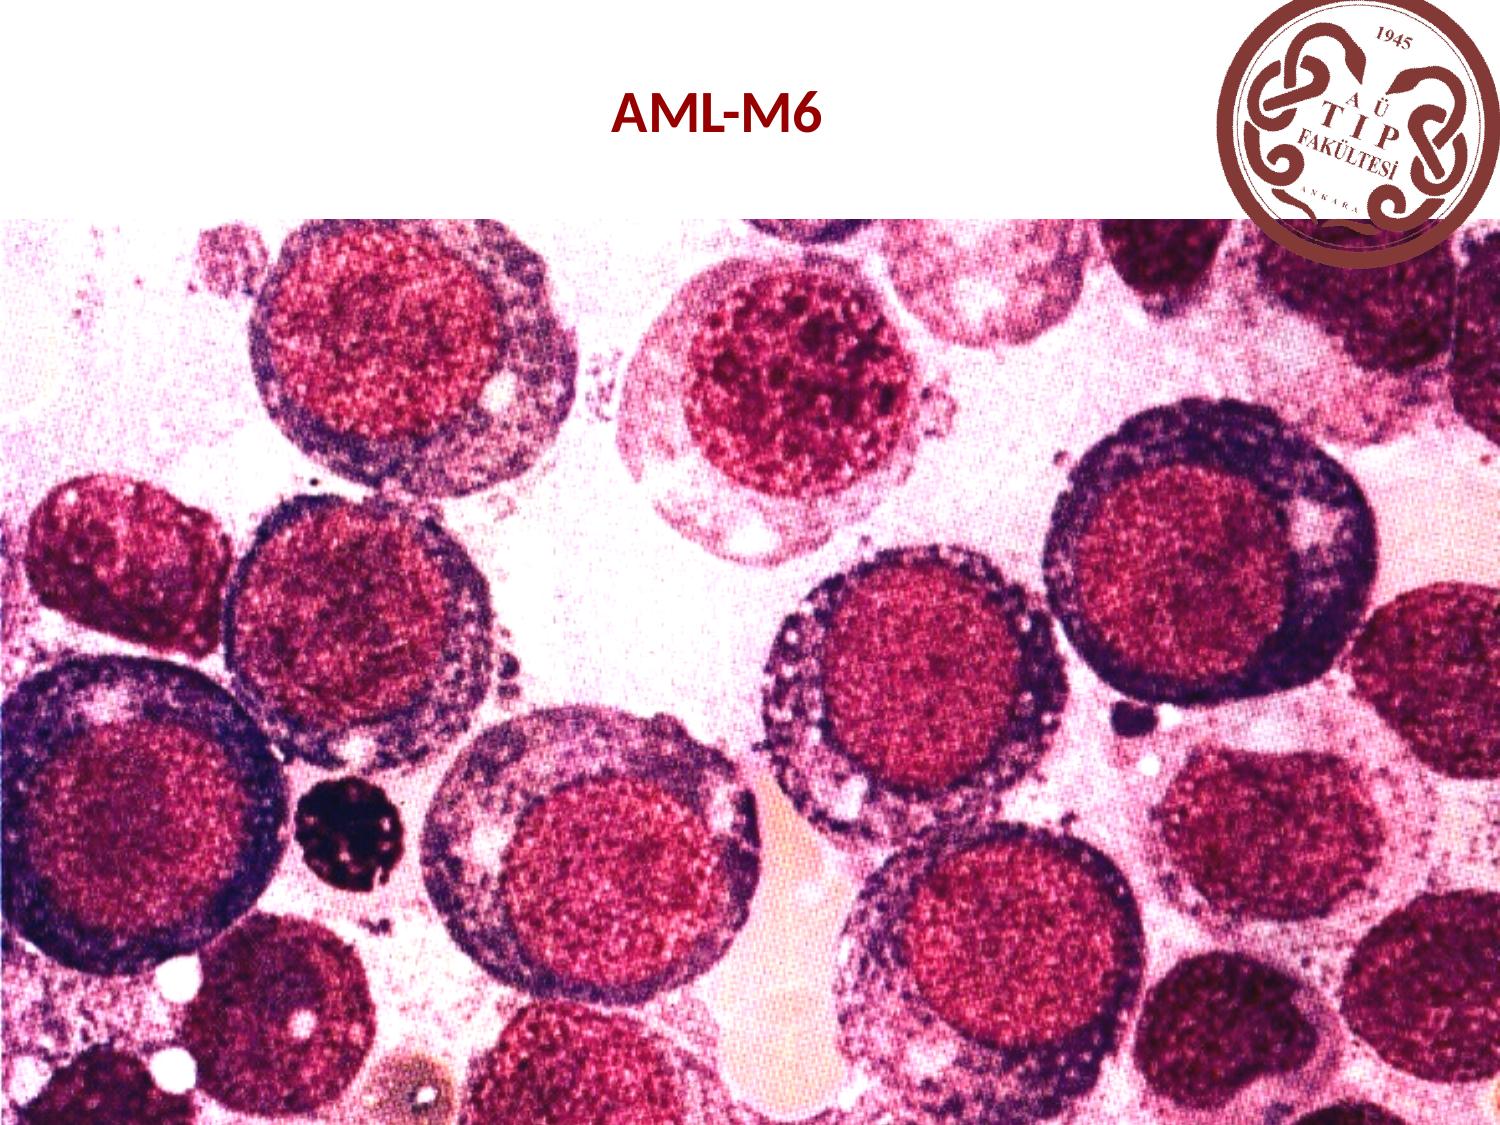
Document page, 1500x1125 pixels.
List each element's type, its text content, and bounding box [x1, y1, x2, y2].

picture [0, 0, 1500, 1125]
title AML-M6 [241, 64, 1207, 153]
